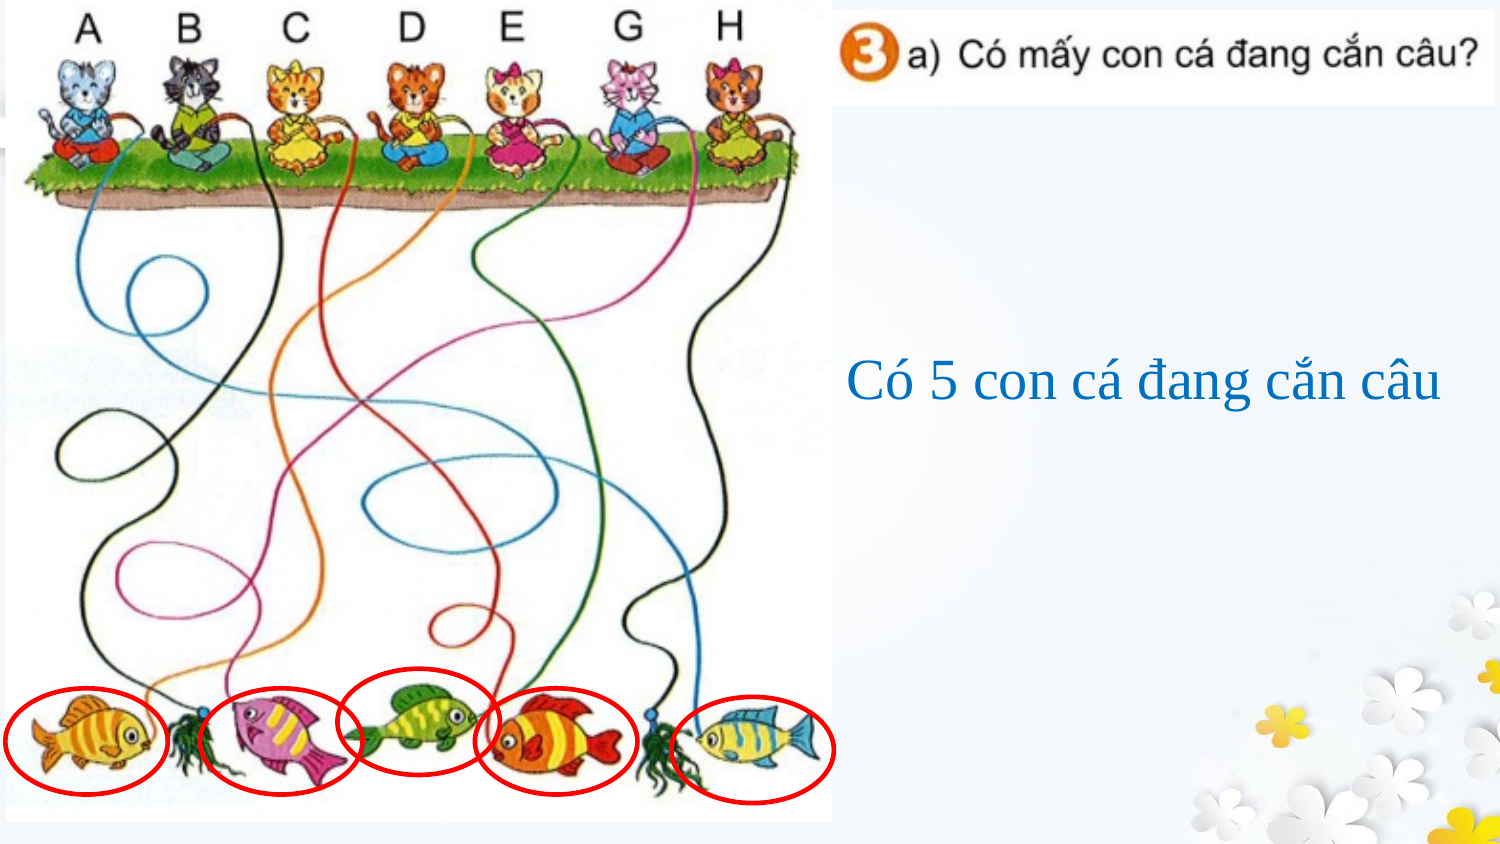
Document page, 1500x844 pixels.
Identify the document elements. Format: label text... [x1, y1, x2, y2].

picture [0, 0, 1500, 844]
text_box Có 5 con cá đang cắn câu [838, 334, 1488, 420]
